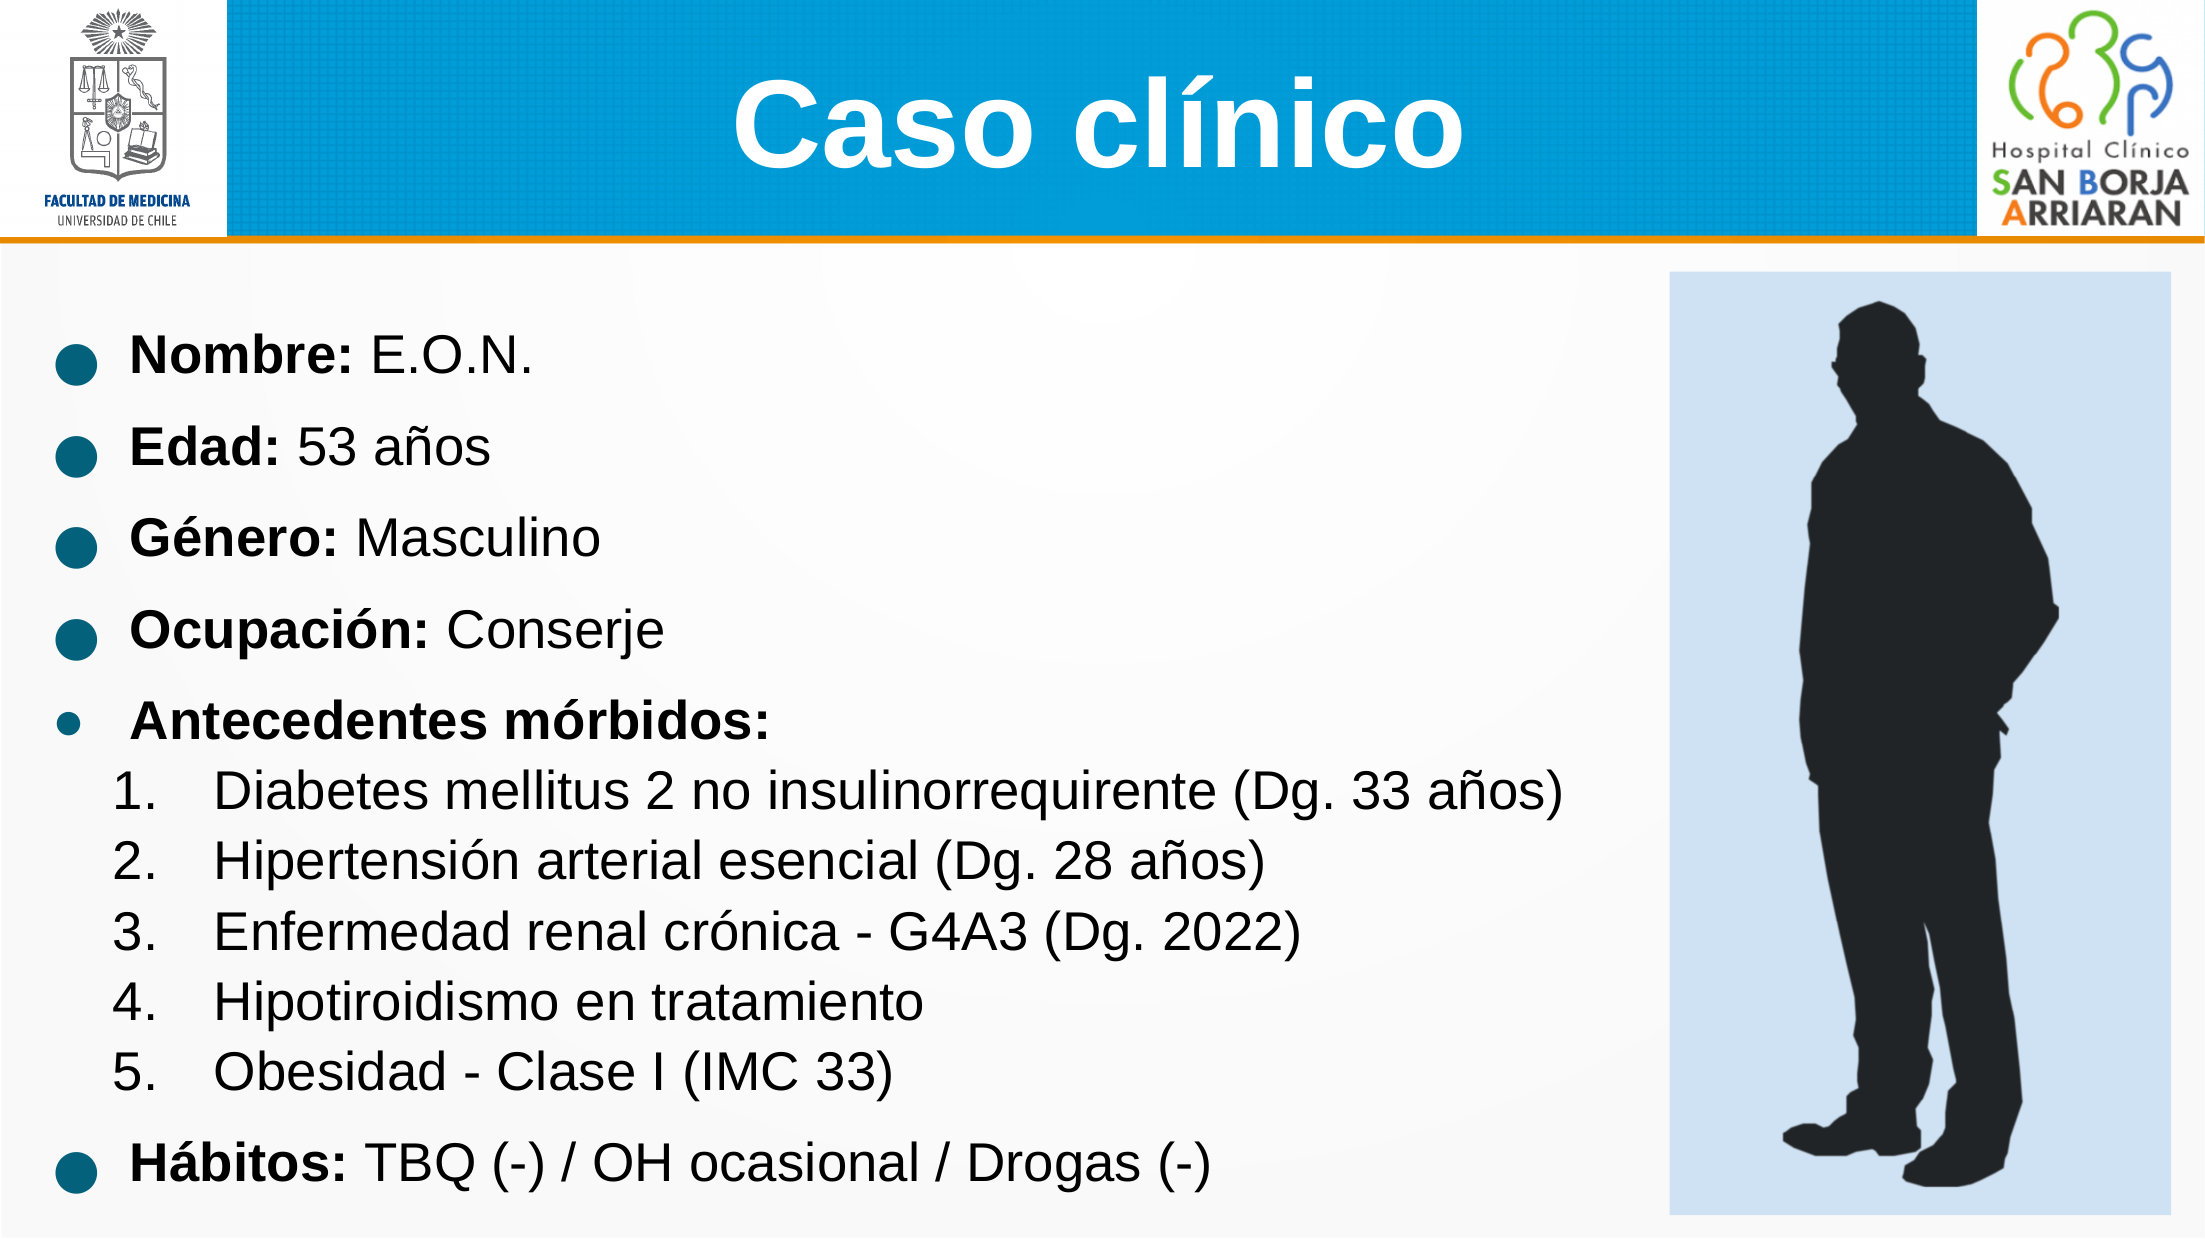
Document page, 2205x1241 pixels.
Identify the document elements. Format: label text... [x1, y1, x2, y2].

text_box Nombre: E.O.N. Edad: 53 años Género: Masculino Ocupación: Conserje Antecedentes mórbidos: Diabetes mellitus 2 no insulinorrequirente (Dg. 33 años) Hipertensión arterial esencial (Dg. 28 años) Enfermedad renal crónica - G4A3 (Dg. 2022) Hipotiroidismo en tratamiento Obesidad - Clase I (IMC 33) Hábitos: TBQ (-) / OH ocasional / Drogas (-) [52, 292, 1669, 1195]
text_box Caso clínico [483, 19, 1715, 195]
text_box [1669, 271, 2172, 1216]
picture [0, 0, 2205, 1241]
